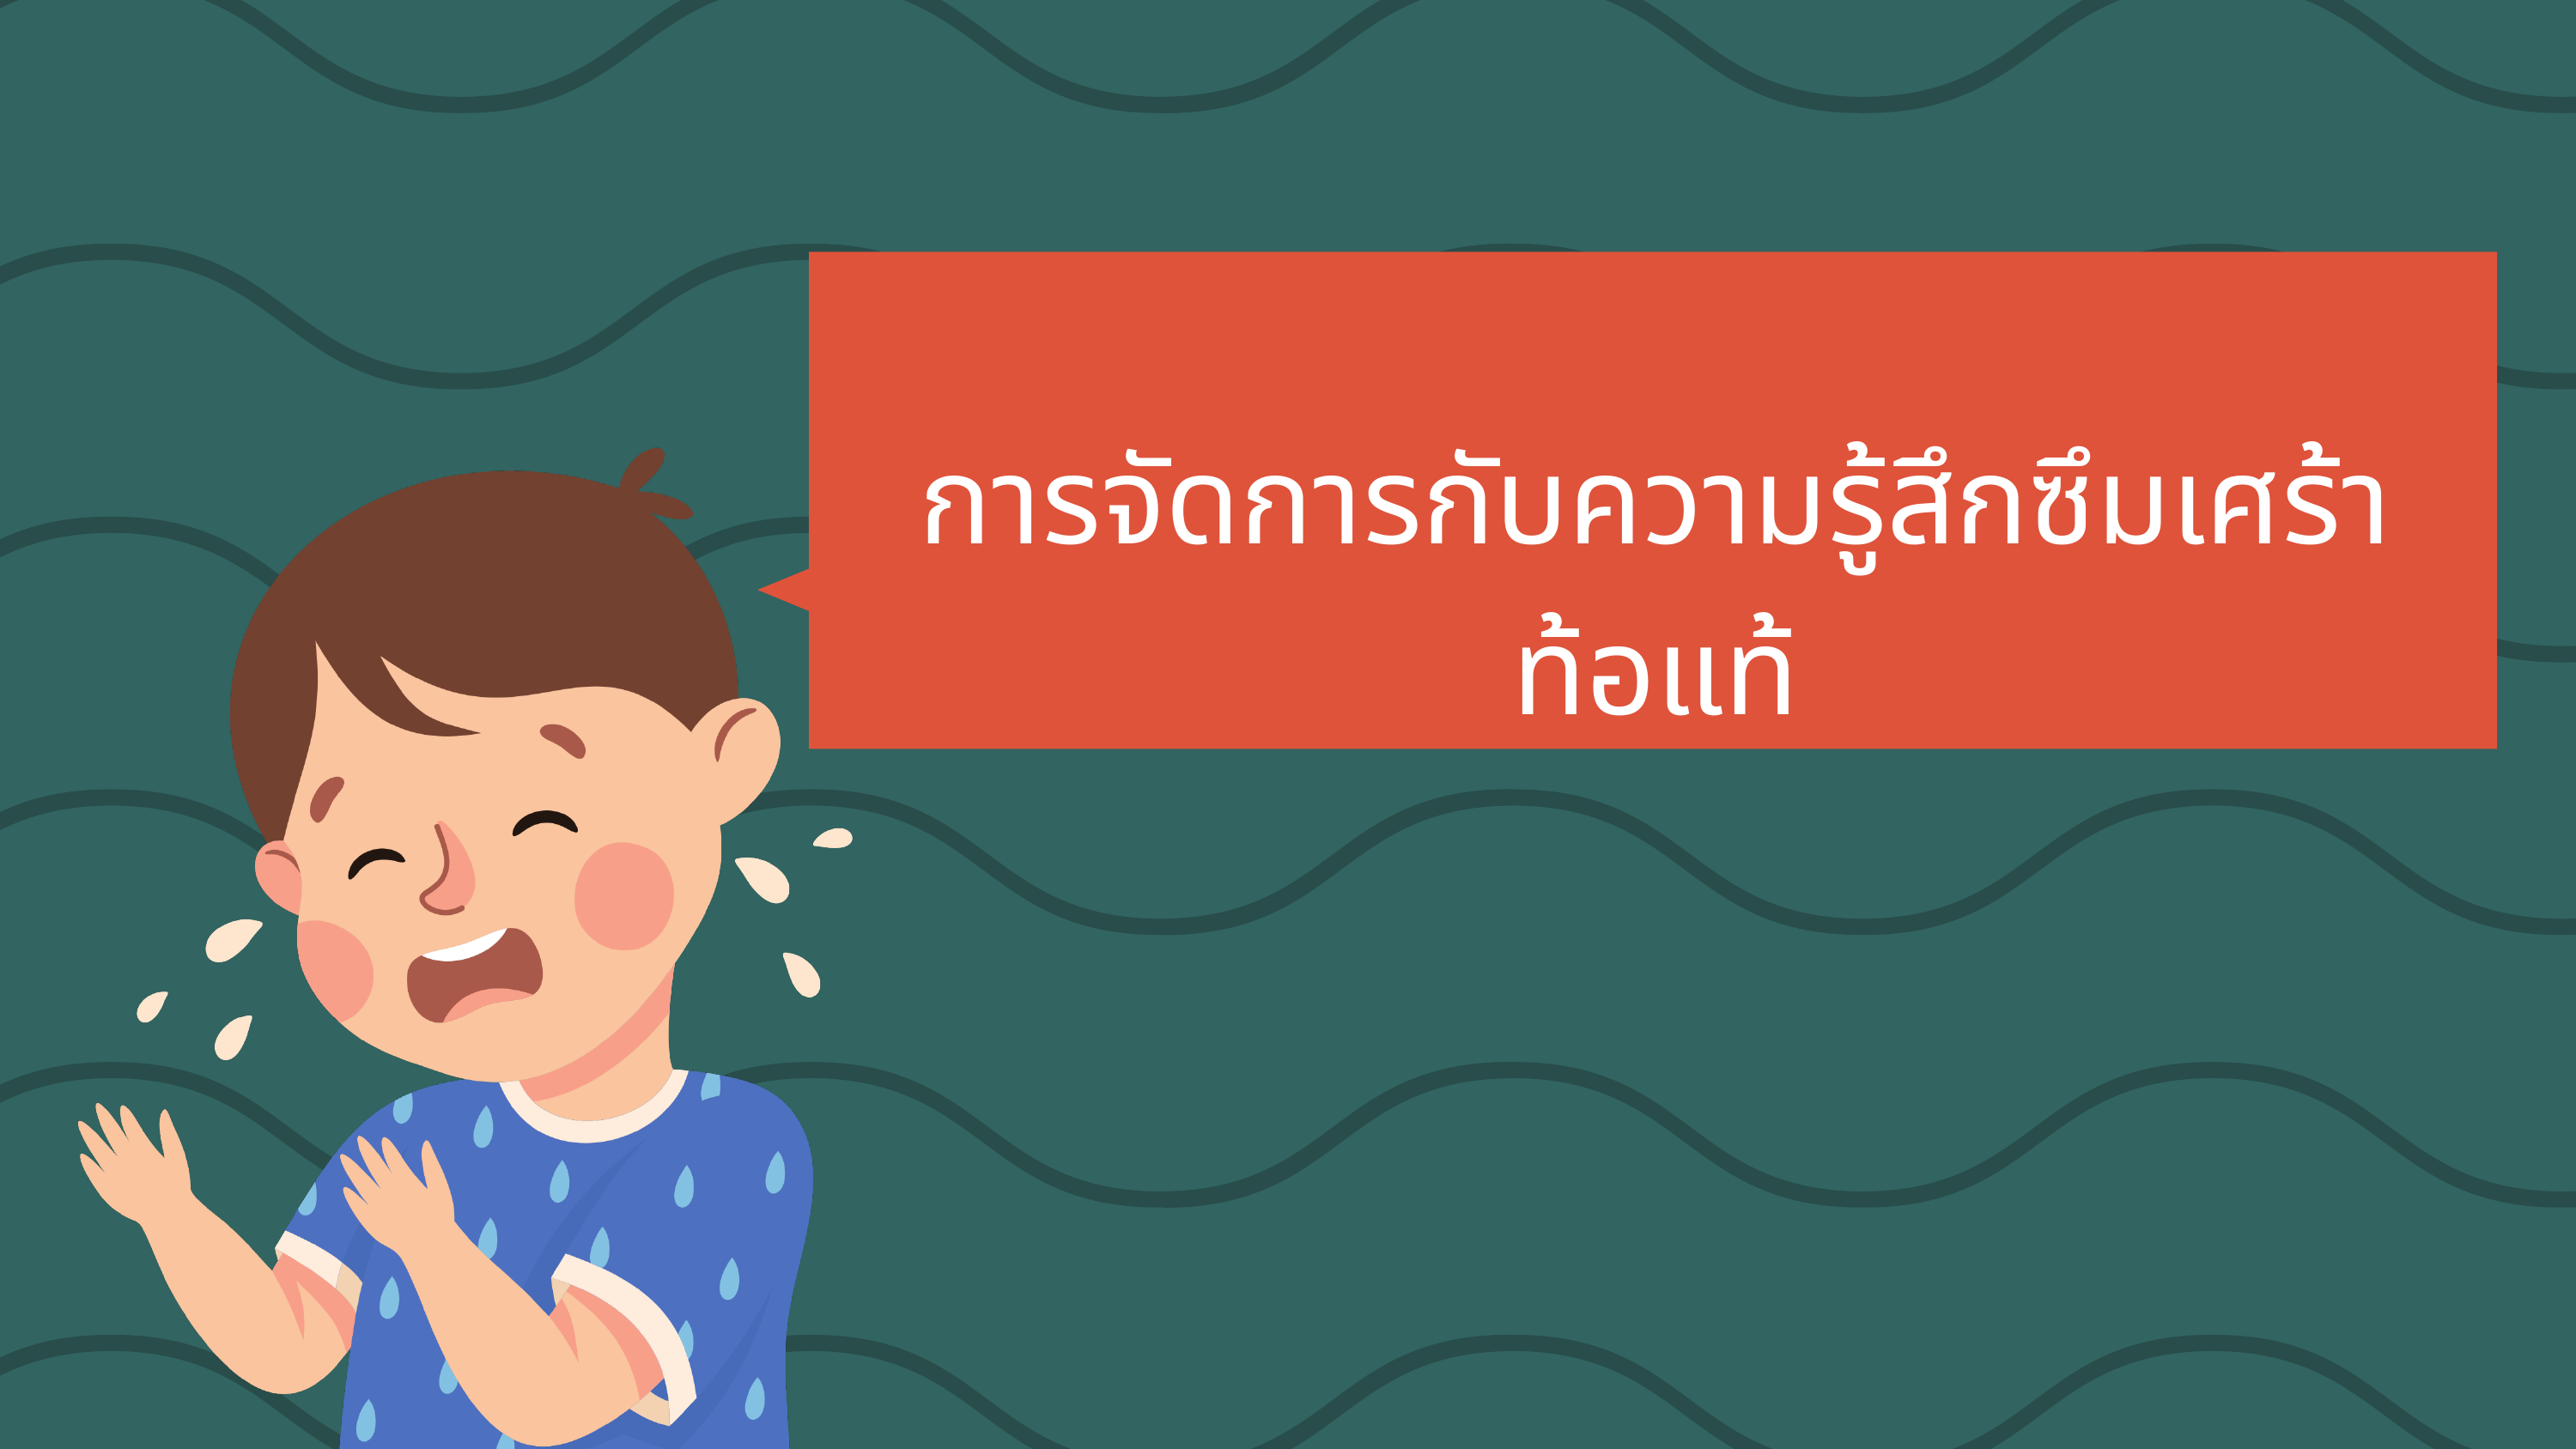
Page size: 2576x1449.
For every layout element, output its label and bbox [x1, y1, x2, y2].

text_box [756, 252, 2498, 749]
text_box [0, 0, 1158, 1449]
text_box [1163, 0, 2576, 1449]
